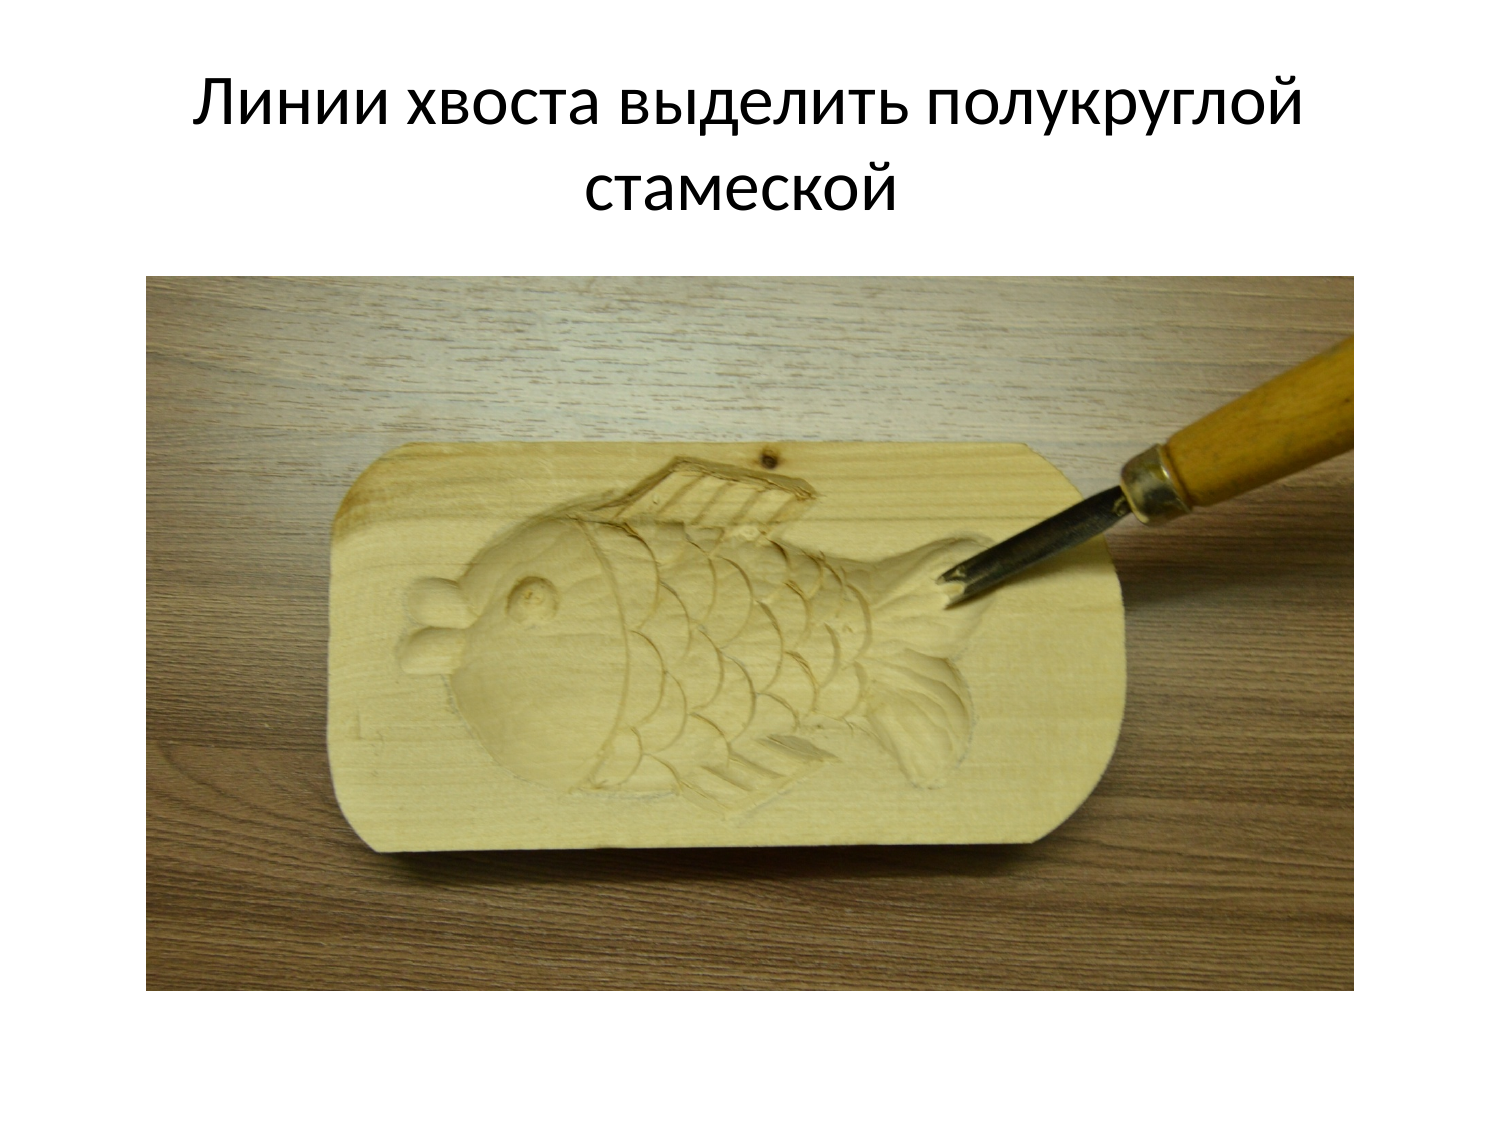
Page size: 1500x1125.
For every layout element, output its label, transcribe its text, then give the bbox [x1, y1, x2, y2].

title Линии хвоста выделить полукруглой стамеской [75, 45, 1425, 233]
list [146, 276, 1354, 992]
